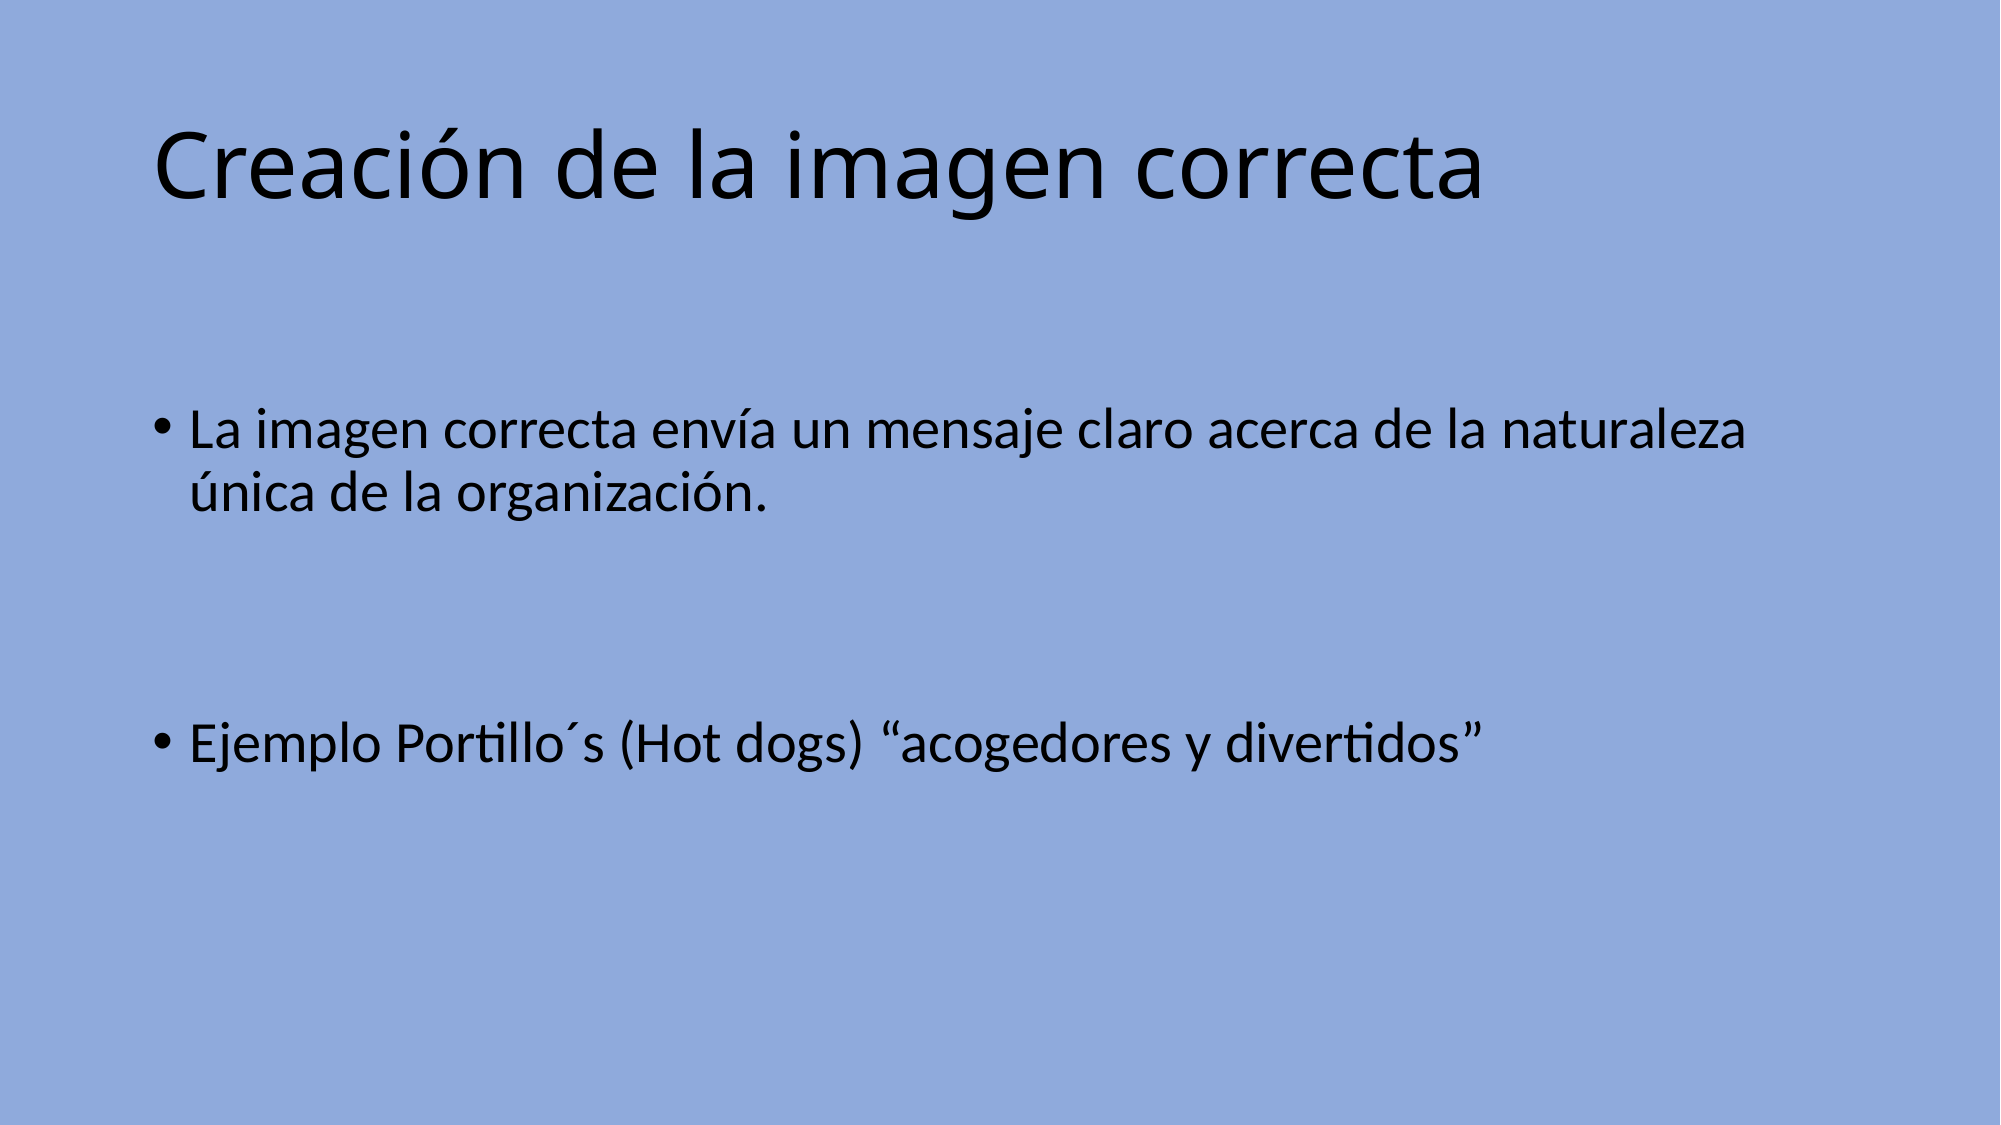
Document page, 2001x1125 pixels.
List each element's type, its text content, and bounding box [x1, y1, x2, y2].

title Creación de la imagen correcta [137, 59, 1863, 278]
list La imagen correcta envía un mensaje claro acerca de la naturaleza única de la organización. Ejemplo Portillo´s (Hot dogs) “acogedores y divertidos” [137, 299, 1863, 1014]
